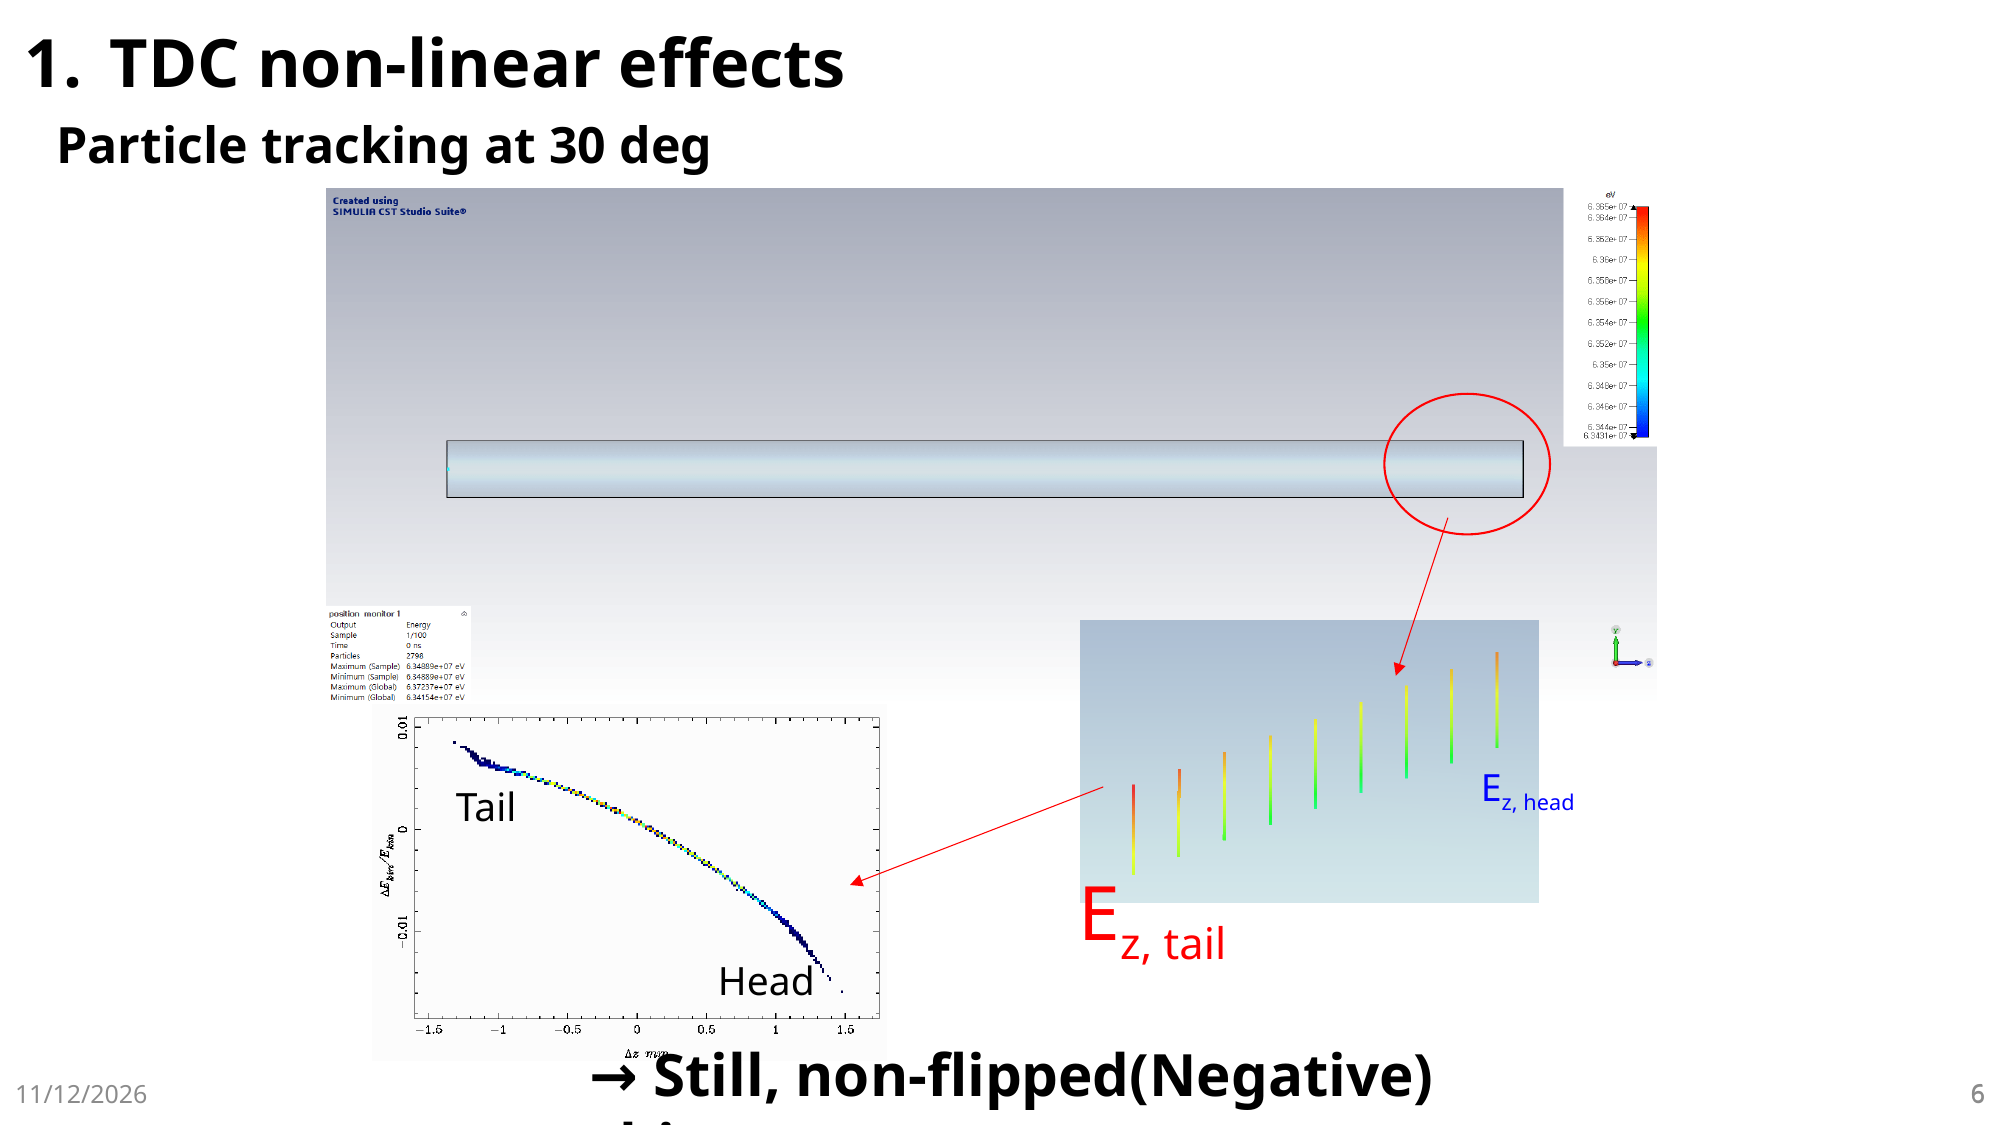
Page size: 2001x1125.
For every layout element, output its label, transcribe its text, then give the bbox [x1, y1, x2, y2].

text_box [849, 786, 1104, 886]
text_box → Still, non-flipped(Negative) chirp [574, 1031, 1555, 1125]
list Particle tracking at 30 deg [41, 112, 1852, 1048]
text_box Ez, tail [1063, 886, 1242, 976]
picture [326, 188, 1657, 1061]
text_box Ez, head [1539, 756, 1590, 823]
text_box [1395, 517, 1448, 676]
text_box 6 [1555, 1065, 2000, 1125]
title TDC non-linear effects [9, 9, 1735, 122]
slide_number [0, 1065, 450, 1125]
